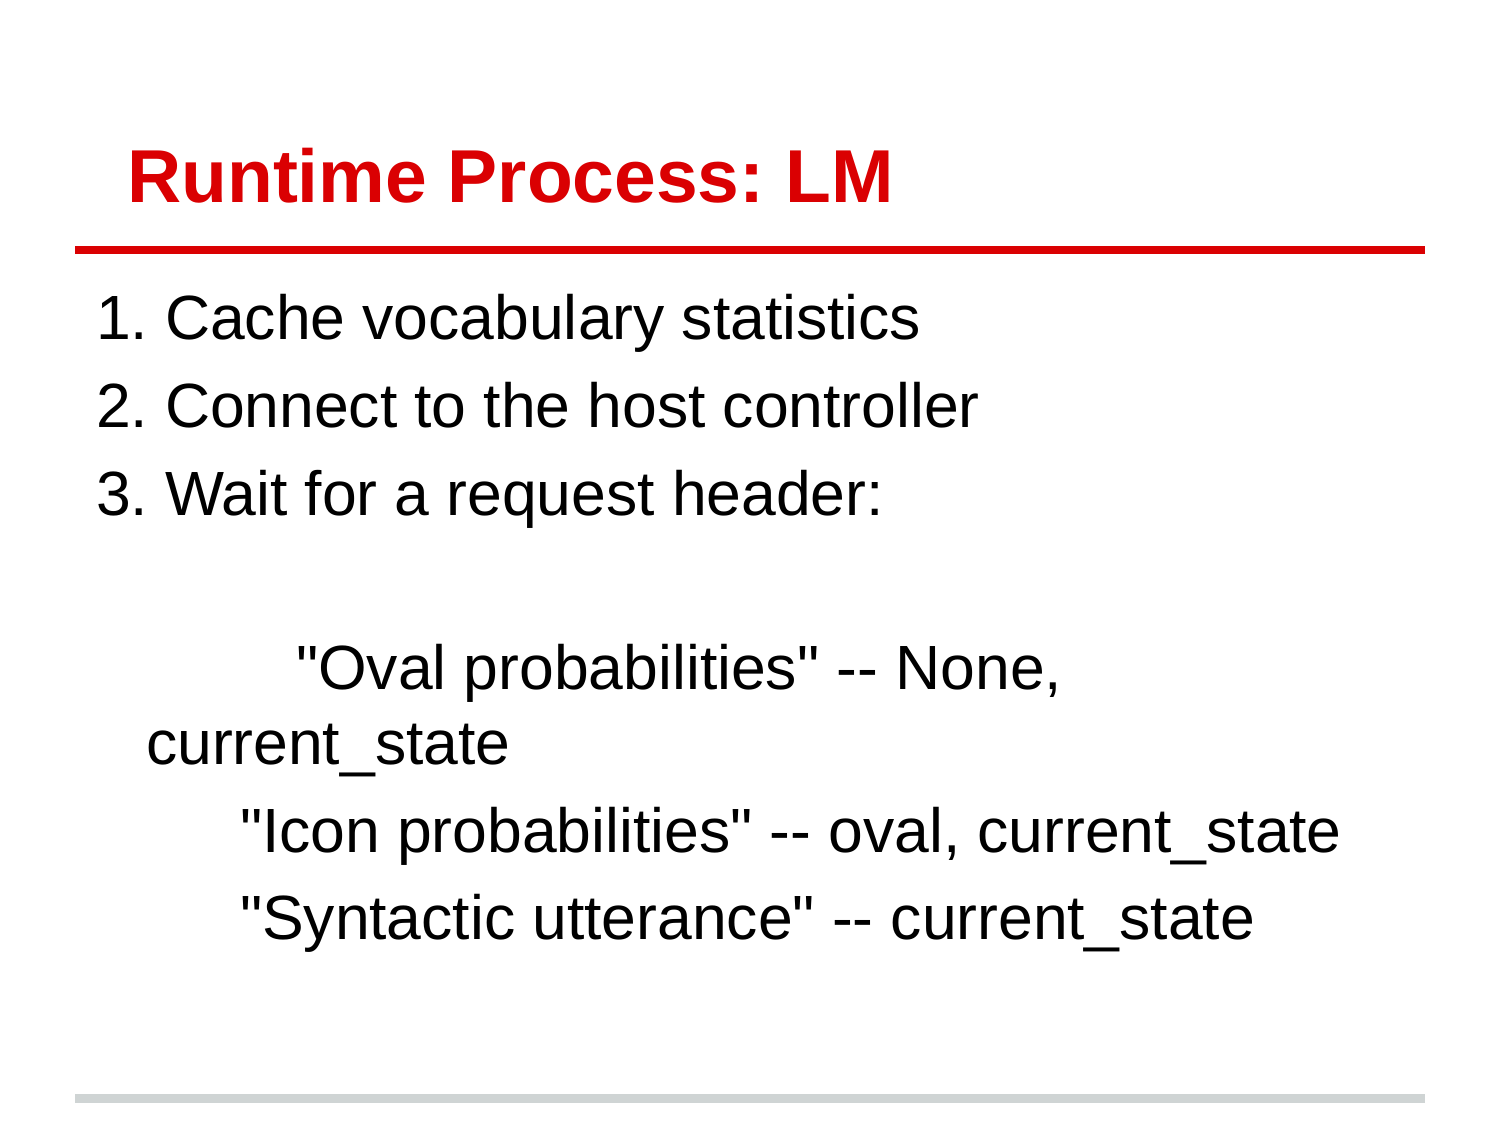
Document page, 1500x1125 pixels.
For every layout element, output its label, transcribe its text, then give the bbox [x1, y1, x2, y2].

title Runtime Process: LM [75, 45, 1425, 233]
list Cache vocabulary statistics Connect to the host controller Wait for a request header: "Oval probabilities" -- None, current_state "Icon probabilities" -- oval, current_state "Syntactic utterance" -- current_state [75, 262, 1425, 1078]
